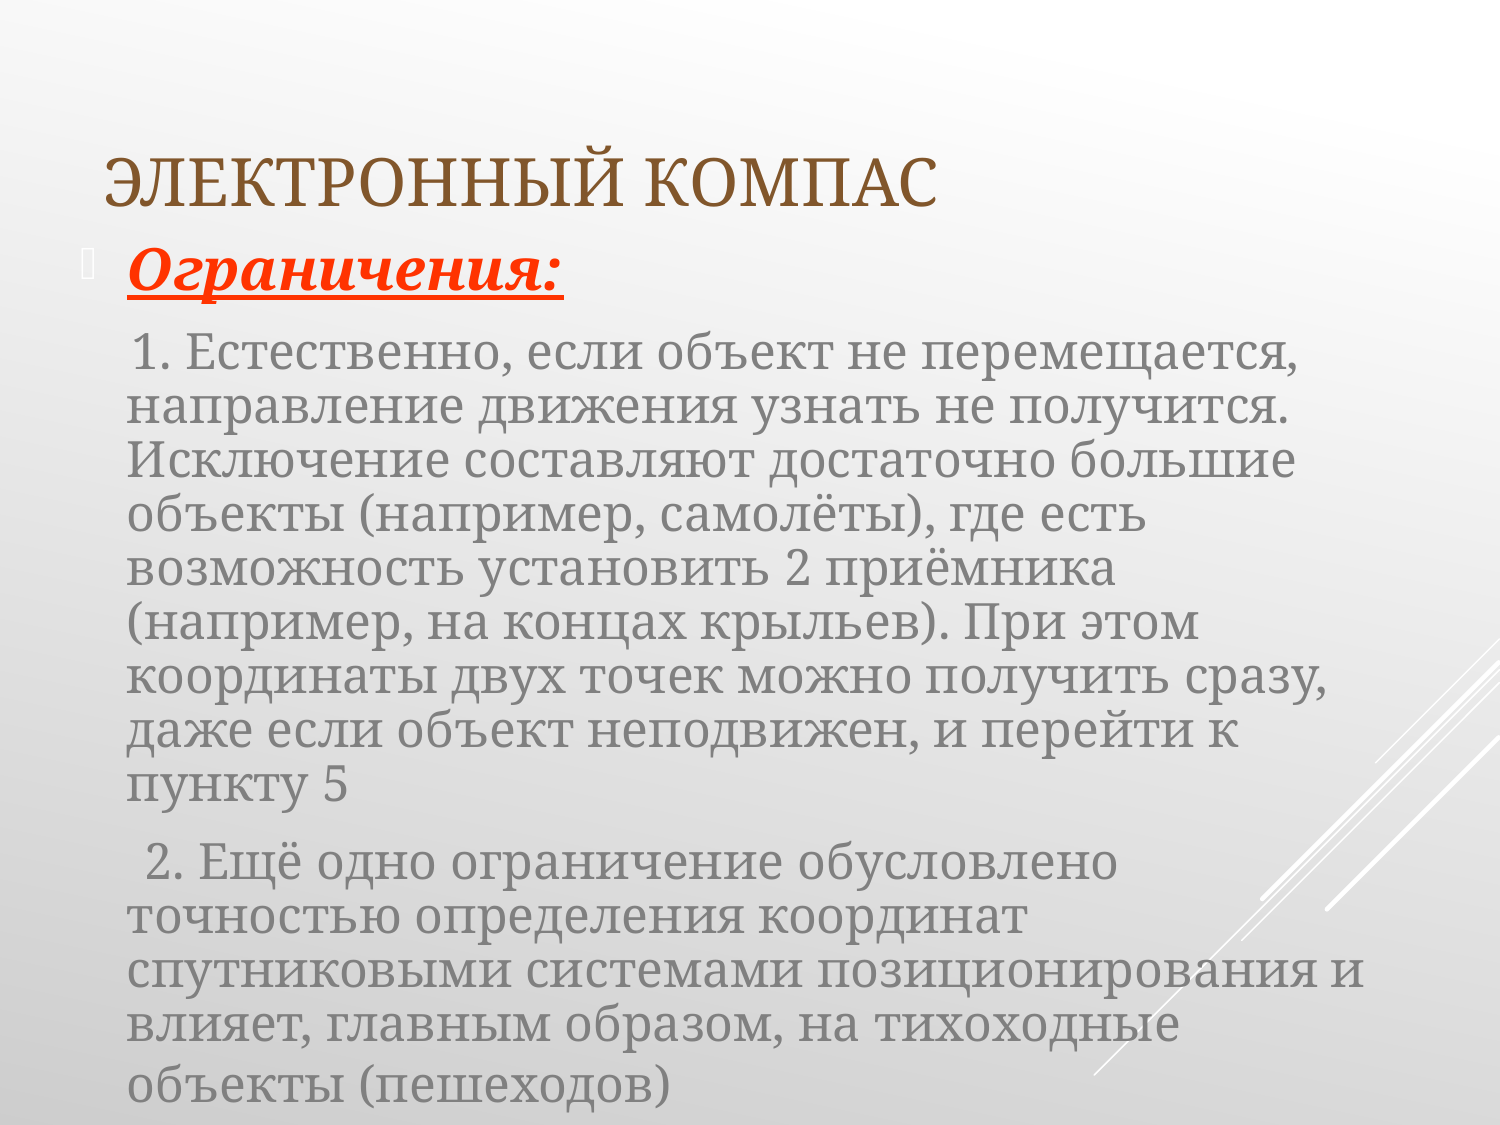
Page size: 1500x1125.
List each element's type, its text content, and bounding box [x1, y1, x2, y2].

list Ограничения: 1. Естественно, если объект не перемещается, направление движения узнать не получится. Исключение составляют достаточно большие объекты (например, самолёты), где есть возможность установить 2 приёмника (например, на концах крыльев). При этом координаты двух точек можно получить сразу, даже если объект неподвижен, и перейти к пункту 5 2. Ещё одно ограничение обусловлено точностью определения координат спутниковыми системами позиционирования и влияет, главным образом, на тихоходные объекты (пешеходов) [64, 234, 1415, 1121]
title Электронный компас [88, 54, 1164, 234]
